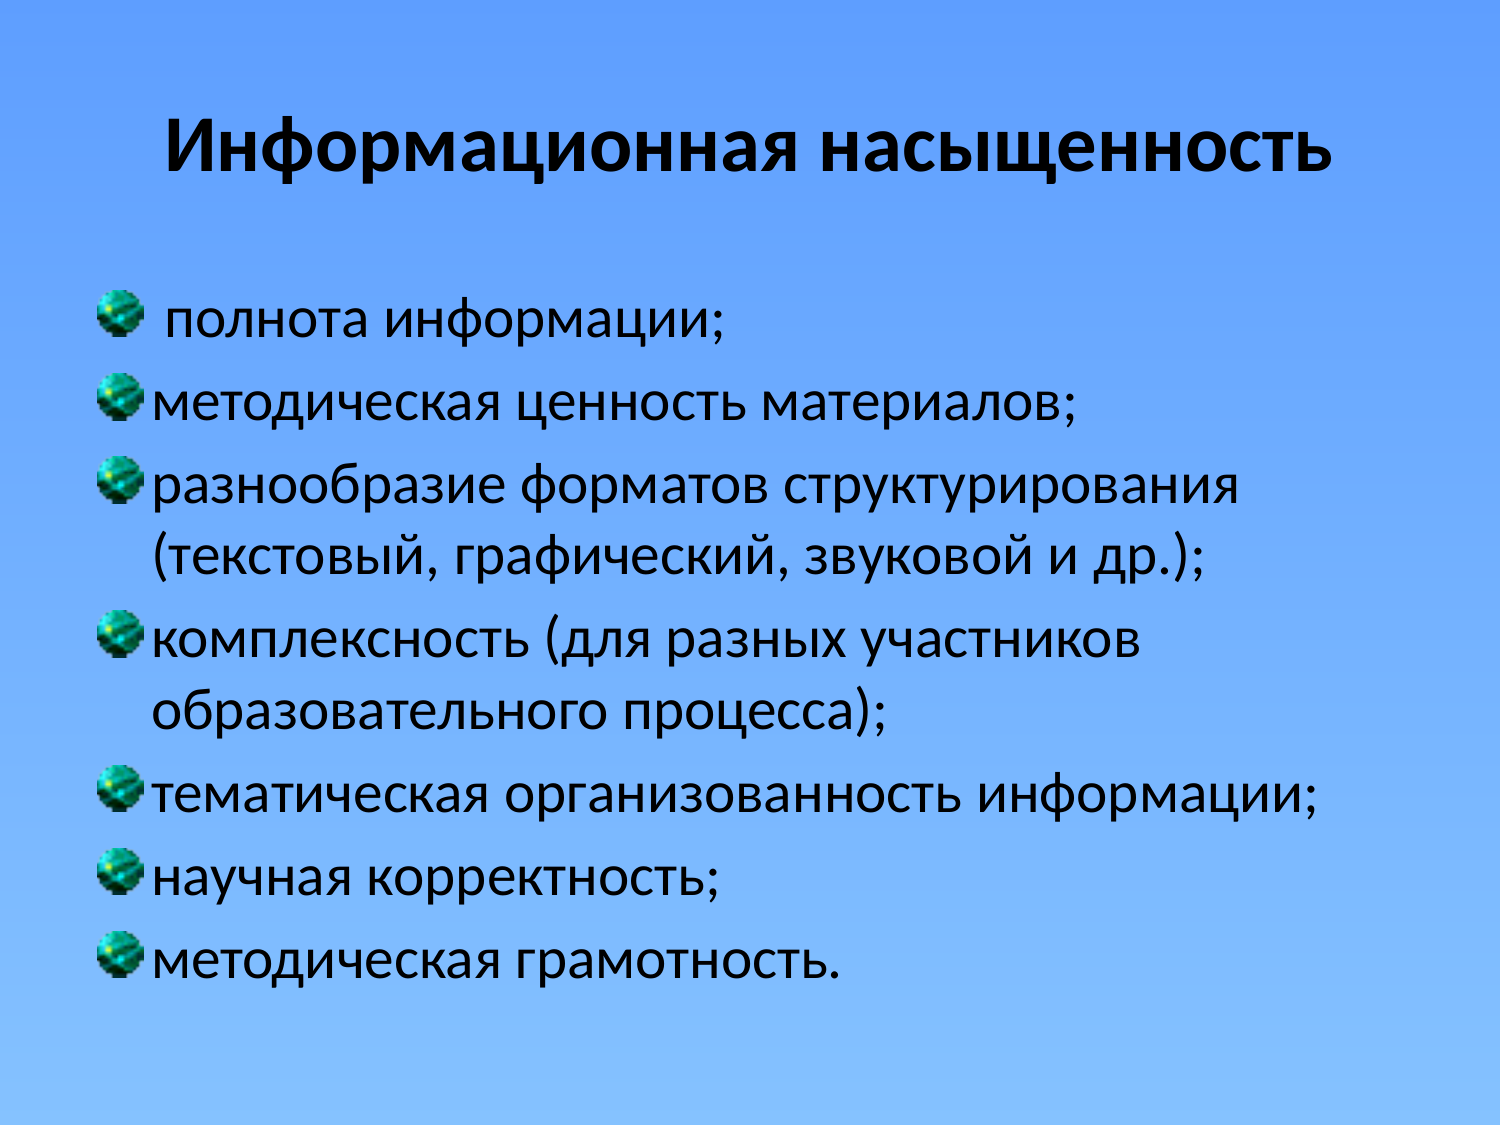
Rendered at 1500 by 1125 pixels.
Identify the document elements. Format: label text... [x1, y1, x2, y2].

picture [97, 765, 144, 812]
picture [97, 456, 144, 504]
picture [97, 610, 144, 658]
picture [97, 848, 144, 895]
title Информационная насыщенность [75, 45, 1425, 233]
picture [97, 931, 144, 978]
picture [97, 373, 144, 421]
list полнота информации; методическая ценность материалов; разнообразие форматов структурирования (текстовый, графический, звуковой и др.); комплексность (для разных участников образовательного процесса); тематическая организованность информации; научная корректность; методическая грамотность. [82, 187, 1432, 1004]
picture [97, 290, 144, 337]
